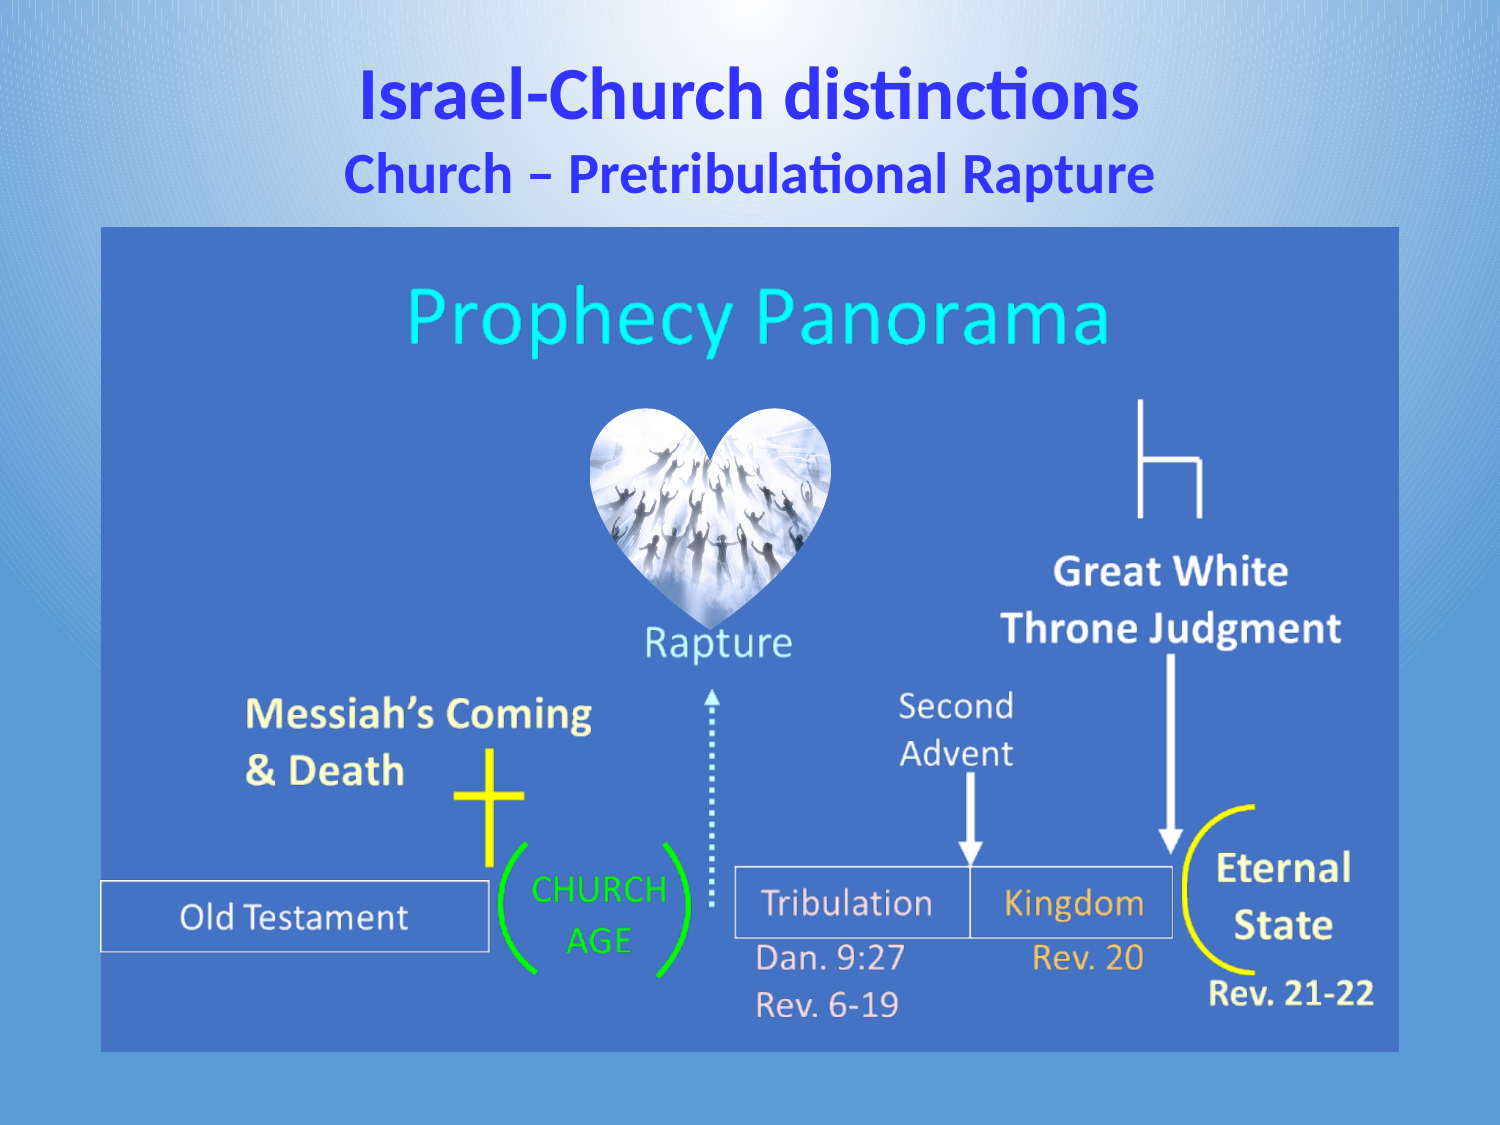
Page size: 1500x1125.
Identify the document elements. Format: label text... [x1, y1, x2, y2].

picture [100, 226, 1399, 1052]
text_box Israel-Church distinctions Church – Pretribulational Rapture [194, 37, 1306, 189]
